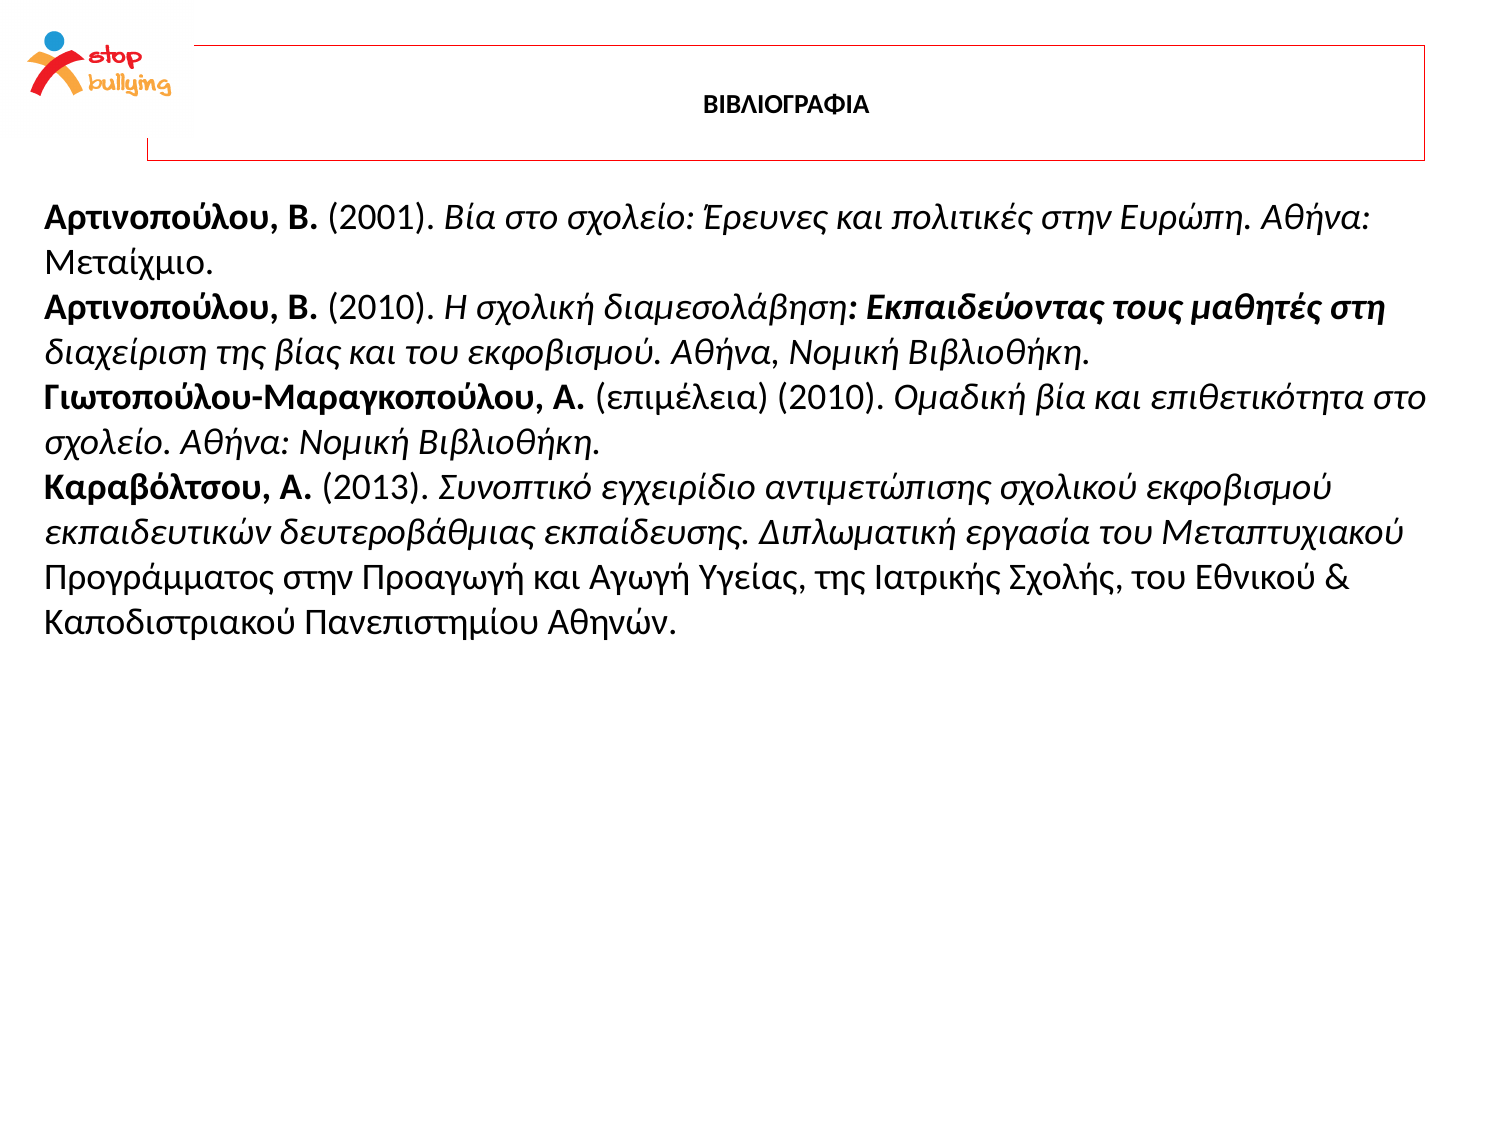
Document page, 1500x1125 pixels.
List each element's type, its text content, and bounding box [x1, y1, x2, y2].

text_box Αρτινοπούλου, Β. (2001). Βία στο σχολείο: Έρευνες και πολιτικές στην Ευρώπη. Αθήνα: Μεταίχμιο. Αρτινοπούλου, Β. (2010). Η σχολική διαμεσολάβηση: Εκπαιδεύοντας τους μαθητές στη διαχείριση της βίας και του εκφοβισμού. Αθήνα, Νομική Βιβλιοθήκη. Γιωτοπούλου-Μαραγκοπούλου, Α. (επιμέλεια) (2010). Ομαδική βία και επιθετικότητα στο σχολείο. Αθήνα: Νομική Βιβλιοθήκη. Καραβόλτσου, Α. (2013). Συνοπτικό εγχειρίδιο αντιμετώπισης σχολικού εκφοβισμού εκπαιδευτικών δευτεροβάθμιας εκπαίδευσης. Διπλωματική εργασία του Μεταπτυχιακού Προγράμματος στην Προαγωγή και Αγωγή Υγείας, της Ιατρικής Σχολής, του Εθνικού & Καποδιστριακού Πανεπιστημίου Αθηνών. [29, 184, 1471, 650]
title ΒΙΒΛΙΟΓΡΑΦΙΑ [147, 45, 1425, 161]
picture [0, 0, 195, 138]
